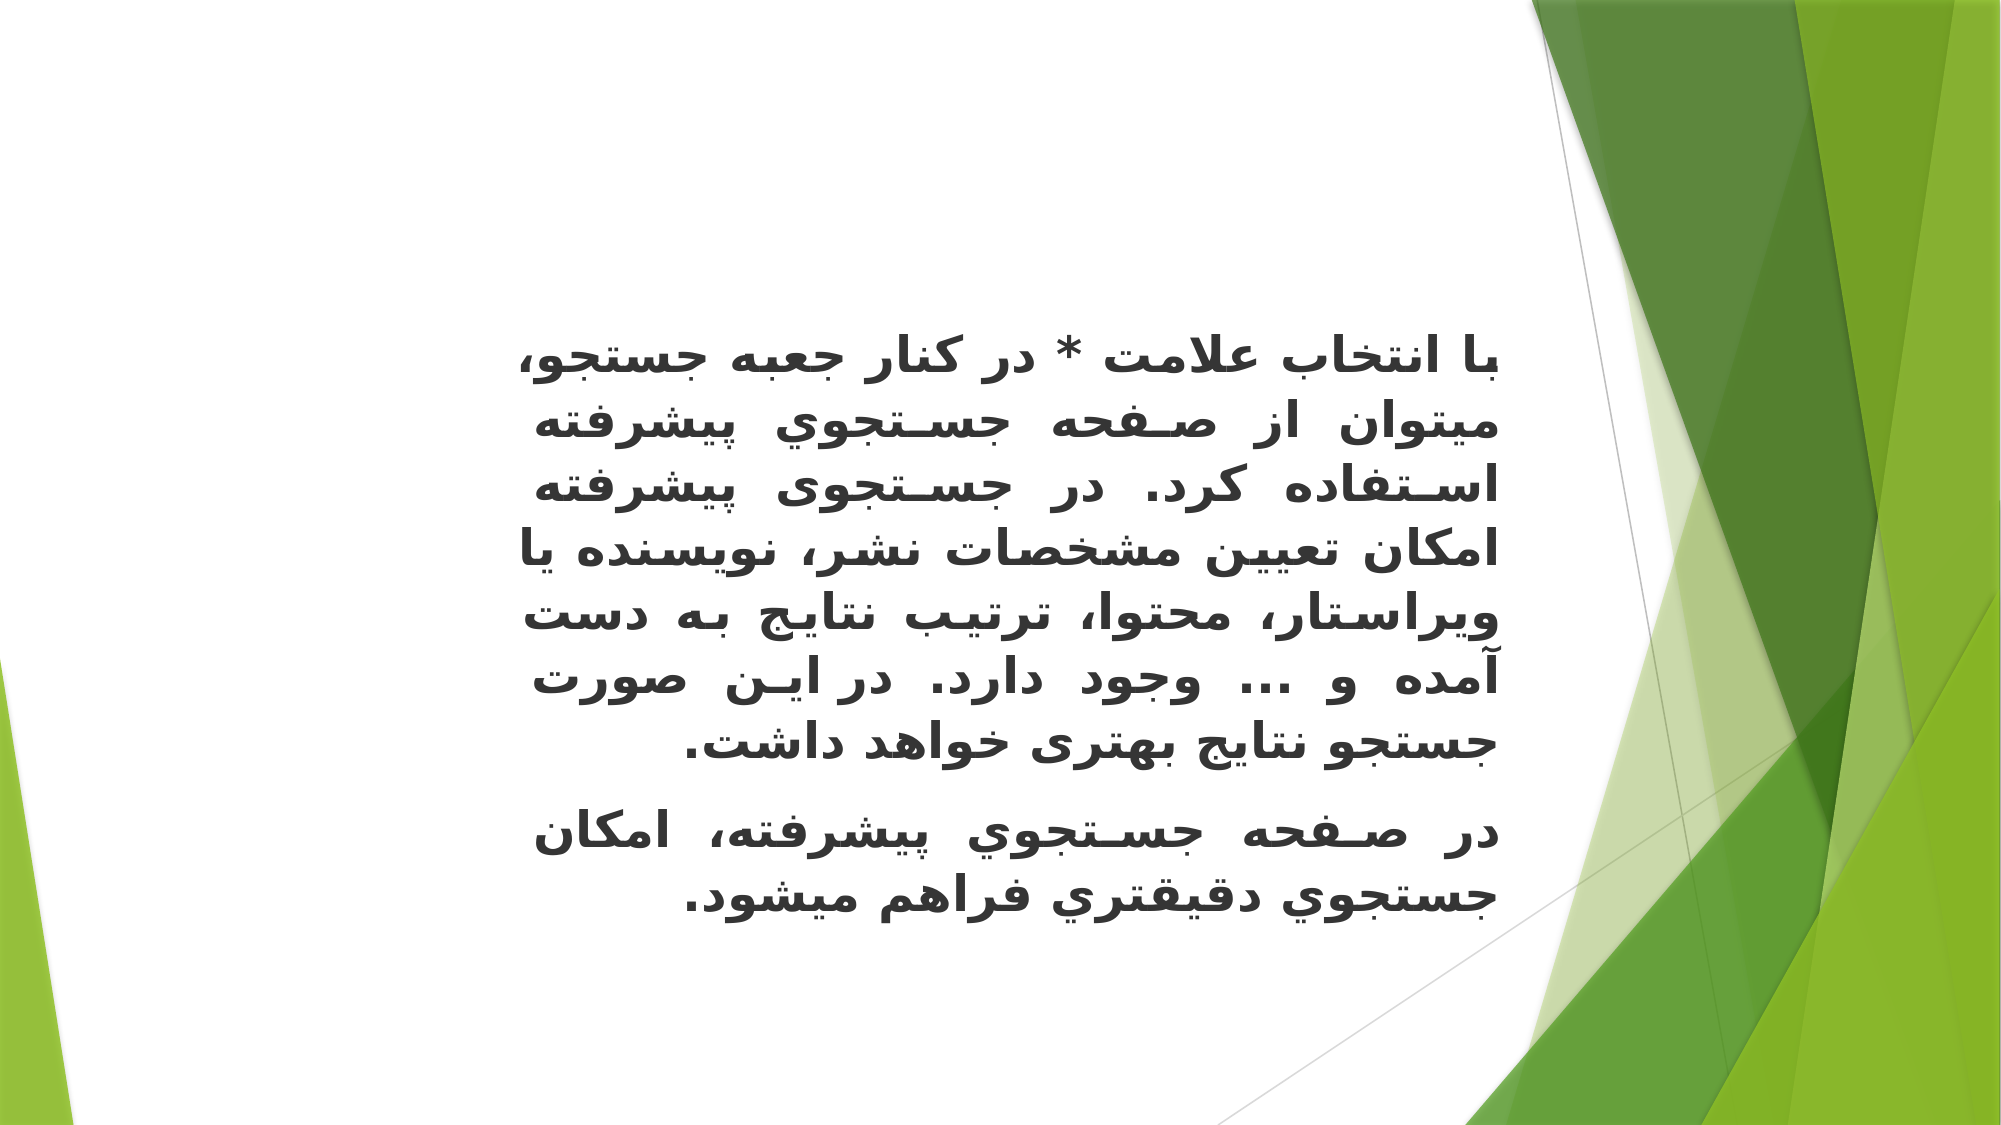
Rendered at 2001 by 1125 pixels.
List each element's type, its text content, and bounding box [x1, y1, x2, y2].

text_box با انتخاب علامت * در کنار جعبه جستجو، میتوان از صفحه جستجوي پیشرفته استفاده کرد. در جستجوی پیشرفته امکان تعیین مشخصات نشر، نویسنده یا ویراستار، محتوا، ترتیب نتایج به دست آمده و ... وجود دارد. در این صورت جستجو نتایج بهتری خواهد داشت. در صفحه جستجوي پیشرفته، امکان جستجوي دقیقتري فراهم میشود. [500, 311, 1516, 929]
